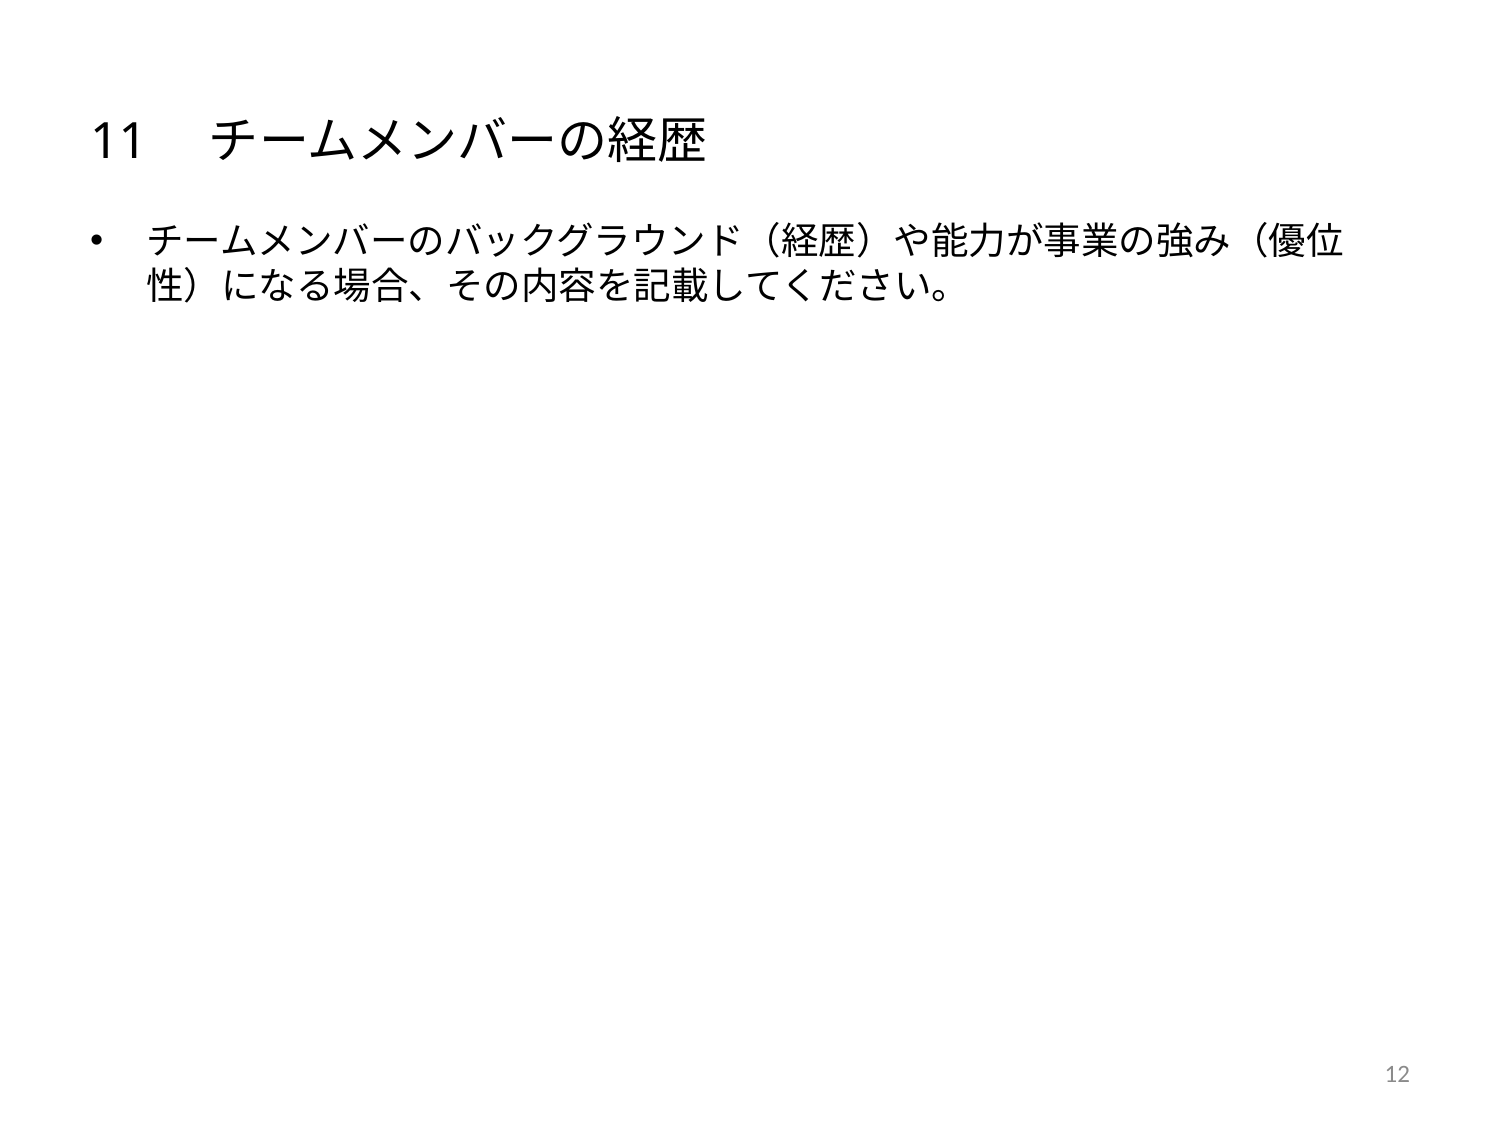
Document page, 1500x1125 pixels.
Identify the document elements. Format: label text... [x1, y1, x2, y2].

slide_number 12 [1074, 1042, 1425, 1103]
title 11 チームメンバーの経歴 [75, 45, 1425, 209]
list チームメンバーのバックグラウンド（経歴）や能力が事業の強み（優位性）になる場合、その内容を記載してください。 [75, 209, 1425, 953]
